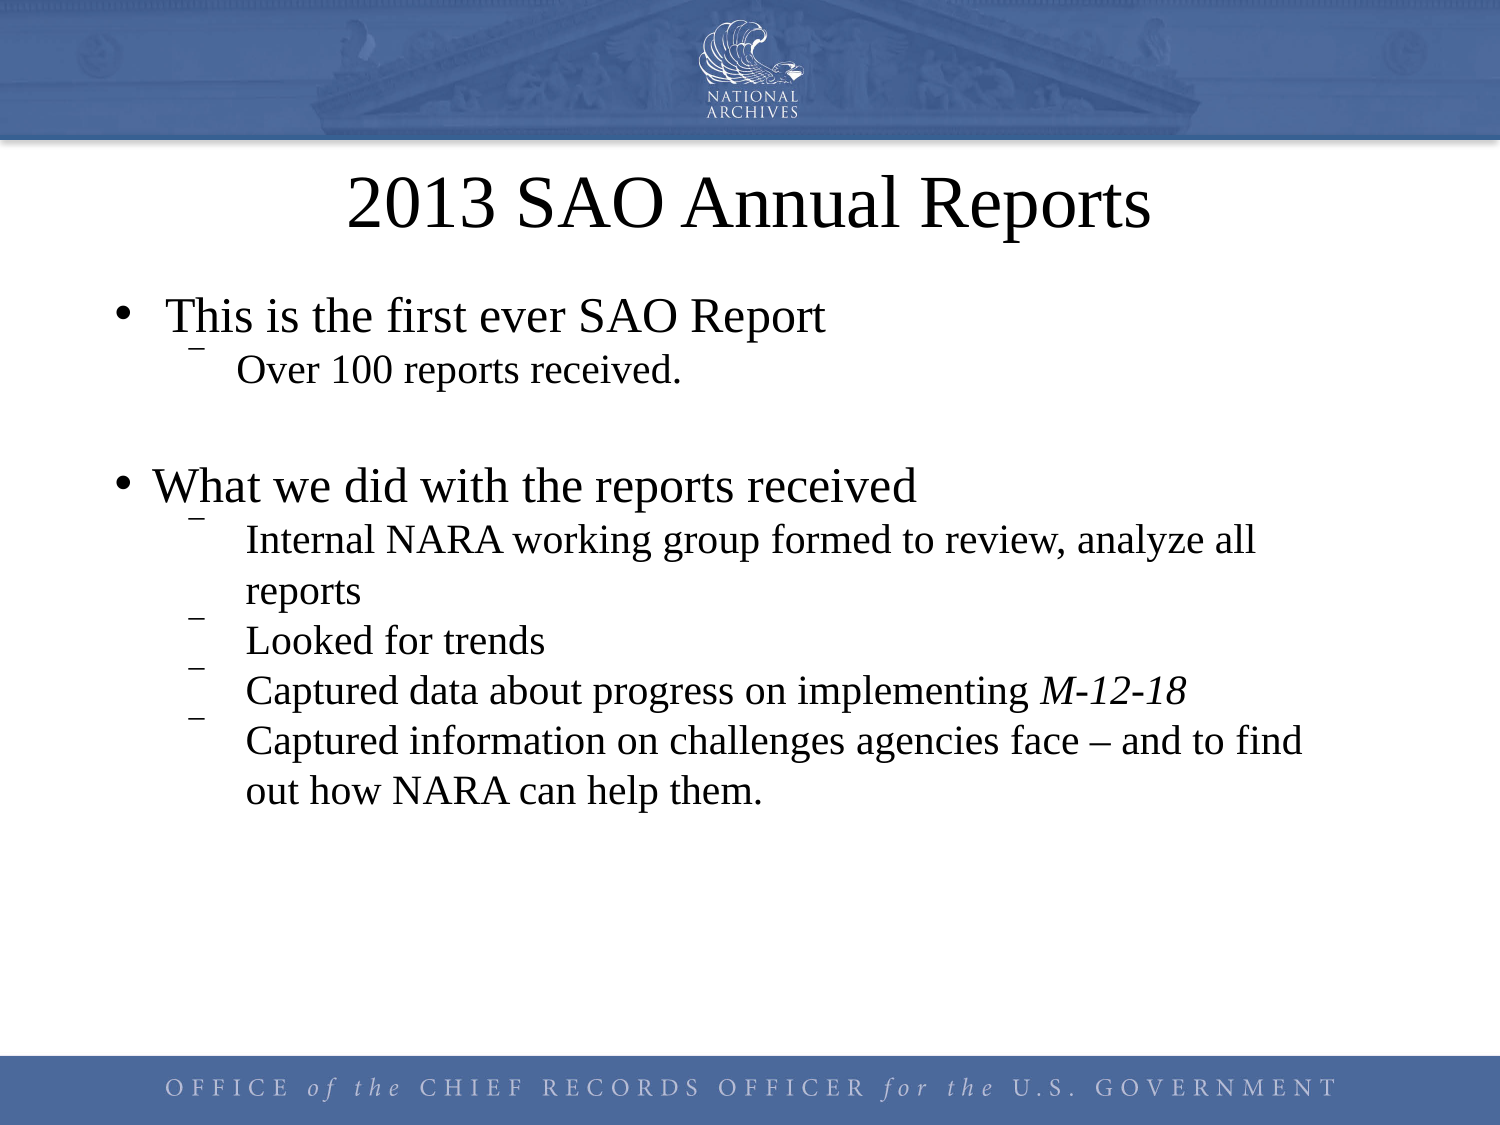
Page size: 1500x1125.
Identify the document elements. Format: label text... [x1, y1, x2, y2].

picture [0, 140, 1500, 1125]
picture [0, 0, 1500, 135]
text_box This is the first ever SAO Report Over 100 reports received. What we did with the reports received Internal NARA working group formed to review, analyze all reports Looked for trends Captured data about progress on implementing M-12-18 Captured information on challenges agencies face – and to find out how NARA can help them. [99, 274, 1375, 870]
title 2013 SAO Annual Reports [125, 149, 1375, 246]
